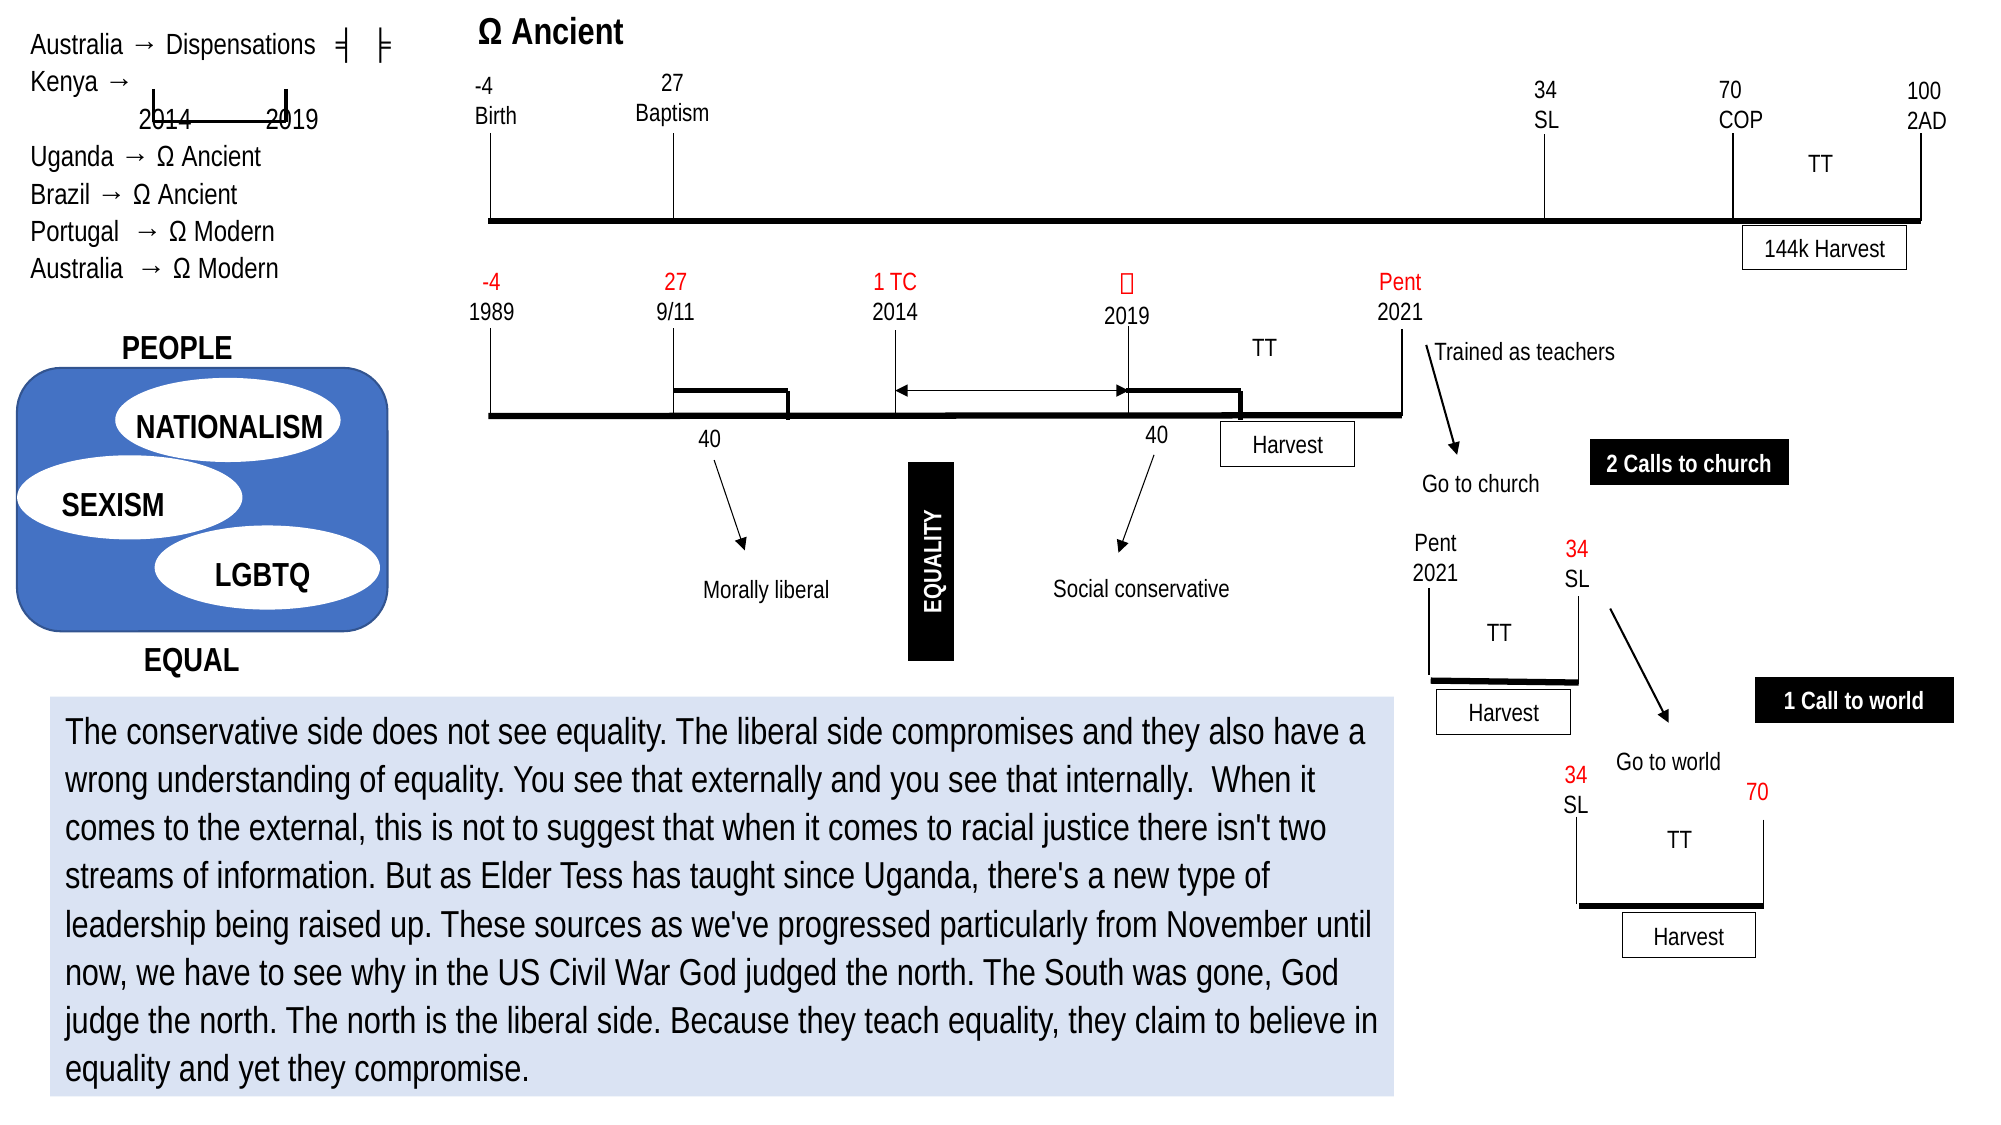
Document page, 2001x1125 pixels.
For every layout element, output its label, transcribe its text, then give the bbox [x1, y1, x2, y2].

text_box The conservative side does not see equality. The liberal side compromises and they also have a wrong understanding of equality. You see that externally and you see that internally. When it comes to the external, this is not to suggest that when it comes to racial justice there isn't two streams of information. But as Elder Tess has taught since Uganda, there's a new type of leadership being raised up. These sources as we've progressed particularly from November until now, we have to see why in the US Civil War God judged the north. The South was gone, God judge the north. The north is the liberal side. Because they teach equality, they claim to believe in equality and yet they compromise. [50, 696, 1394, 1097]
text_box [714, 460, 745, 551]
text_box 1 Call to world [1755, 677, 1954, 723]
text_box 27 Baptism [618, 60, 727, 134]
text_box Go to church [1407, 460, 1555, 505]
text_box Social conservative [1038, 565, 1333, 611]
text_box 70 [1719, 767, 1796, 813]
text_box Trained as teachers [1416, 328, 1634, 373]
text_box Harvest [1436, 689, 1571, 735]
text_box 40 [1130, 417, 1192, 457]
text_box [1426, 344, 1458, 455]
text_box Morally liberal [688, 566, 896, 611]
text_box Harvest [1622, 912, 1756, 958]
text_box  2019 [1088, 257, 1166, 338]
text_box 34 SL [1538, 524, 1616, 600]
text_box Pent 2021 [1389, 519, 1483, 594]
text_box 40 [683, 417, 745, 460]
text_box 100 2AD [1892, 67, 1966, 143]
text_box 2 Calls to church [1590, 439, 1789, 485]
text_box Ω Ancient [463, 0, 730, 60]
text_box Pent 2021 [1362, 257, 1439, 333]
text_box 34 SL [1519, 65, 1593, 141]
text_box 27 9/11 [621, 258, 731, 333]
text_box Go to world [1601, 738, 1737, 783]
text_box 40 [1130, 411, 1192, 415]
text_box -4 1989 [491, 257, 531, 333]
text_box Harvest [1220, 421, 1355, 467]
text_box TT [1625, 816, 1734, 862]
text_box 34 SL [1537, 750, 1615, 826]
text_box TT [1210, 323, 1319, 369]
text_box TT [1766, 140, 1875, 185]
text_box TT [1445, 608, 1554, 654]
text_box EQUALITY [908, 462, 954, 661]
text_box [1610, 608, 1669, 723]
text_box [16, 318, 388, 674]
text_box -4 Birth [491, 61, 573, 137]
text_box 144k Harvest [1742, 225, 1907, 270]
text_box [15, 15, 491, 416]
text_box 1 TC 2014 [857, 257, 934, 333]
text_box 70 COP [1704, 65, 1789, 141]
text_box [1118, 454, 1155, 553]
